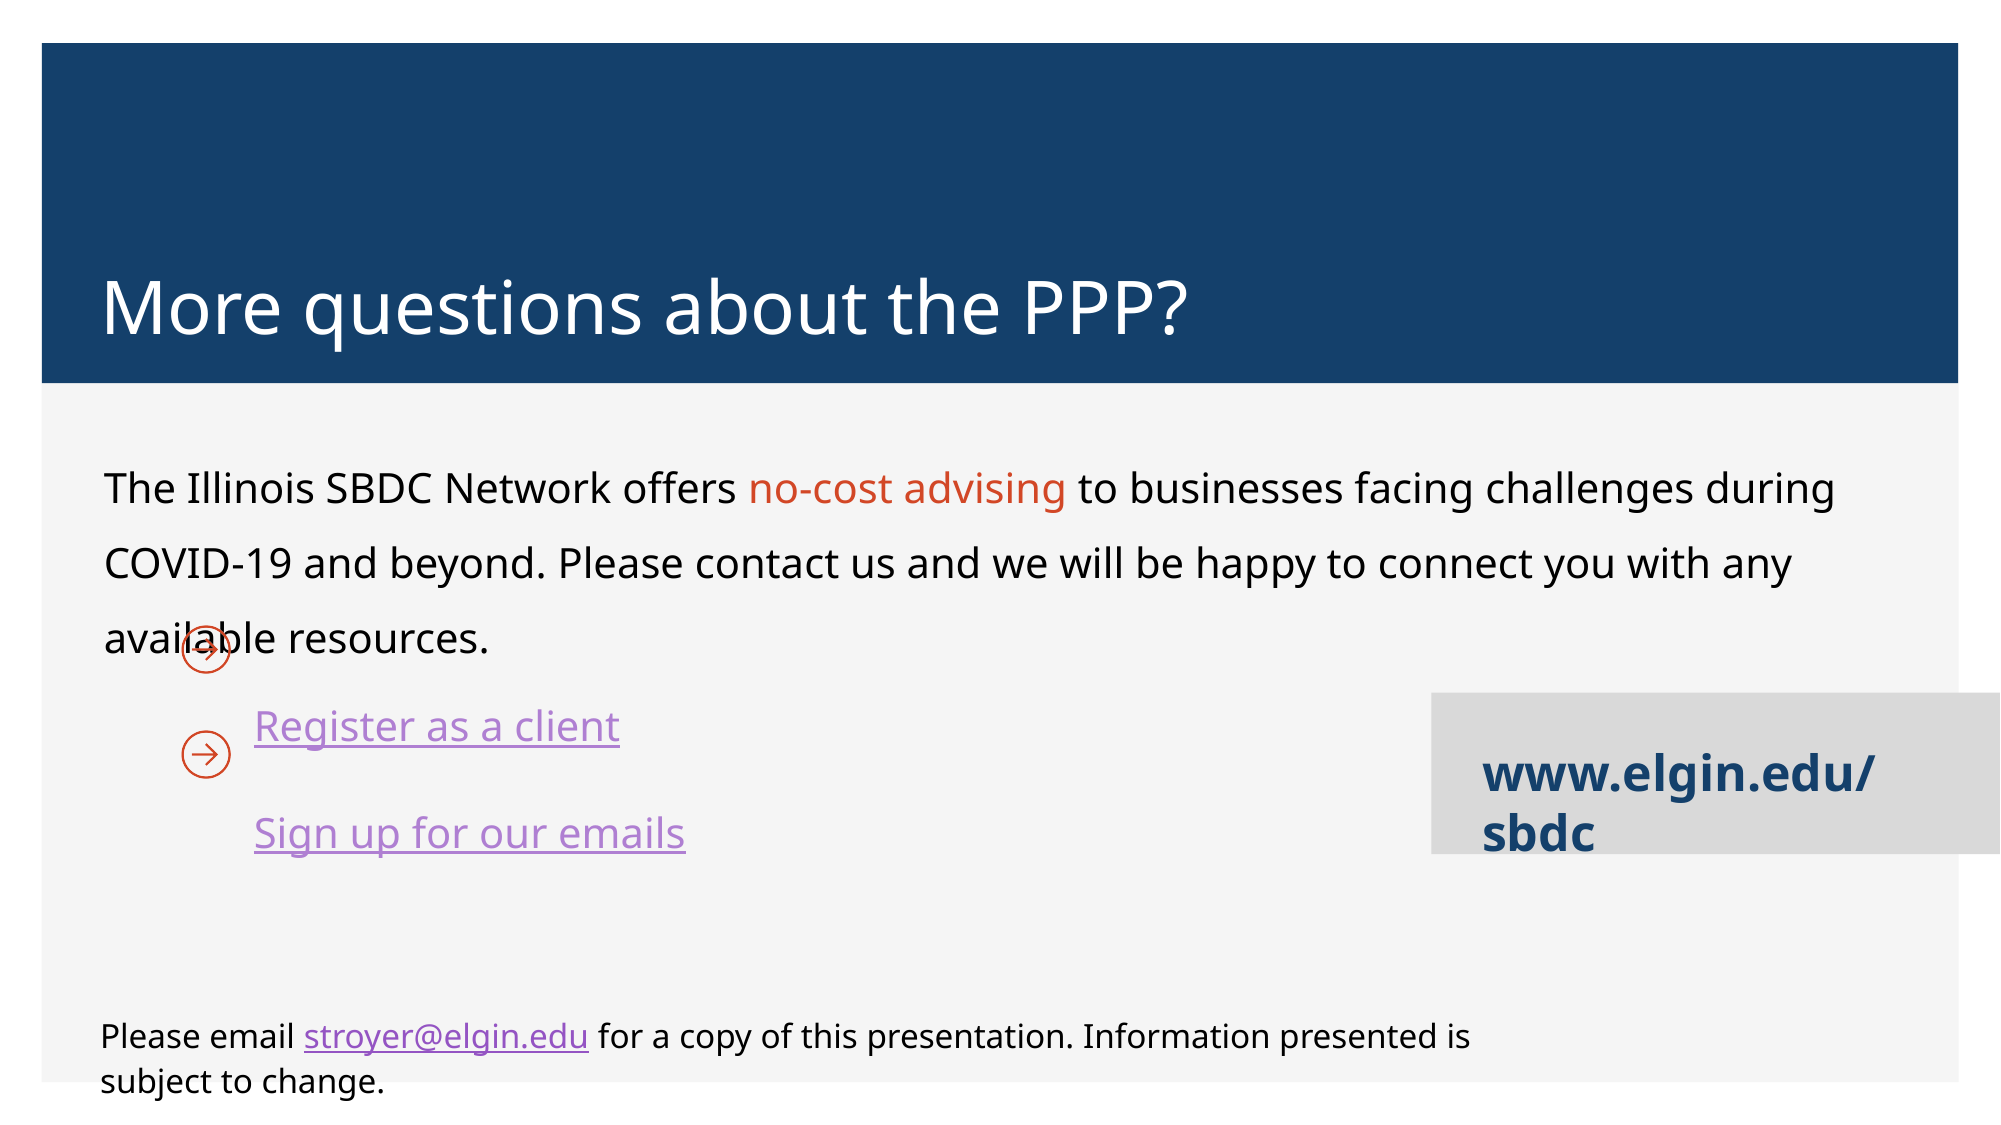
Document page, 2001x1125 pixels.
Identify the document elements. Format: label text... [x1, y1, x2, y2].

picture [180, 624, 232, 675]
text_box www.elgin.edu/sbdc [1467, 733, 2000, 869]
text_box [1430, 692, 2000, 855]
list The Illinois SBDC Network offers no-cost advising to businesses facing challenges during COVID-19 and beyond. Please contact us and we will be happy to connect you with any available resources. Register as a client Sign up for our emails [88, 428, 1915, 1082]
title More questions about the PPP? [85, 251, 1214, 357]
picture [180, 729, 232, 781]
text_box Please email stroyer@elgin.edu for a copy of this presentation. Information presented is subject to change. [85, 1007, 1606, 1108]
